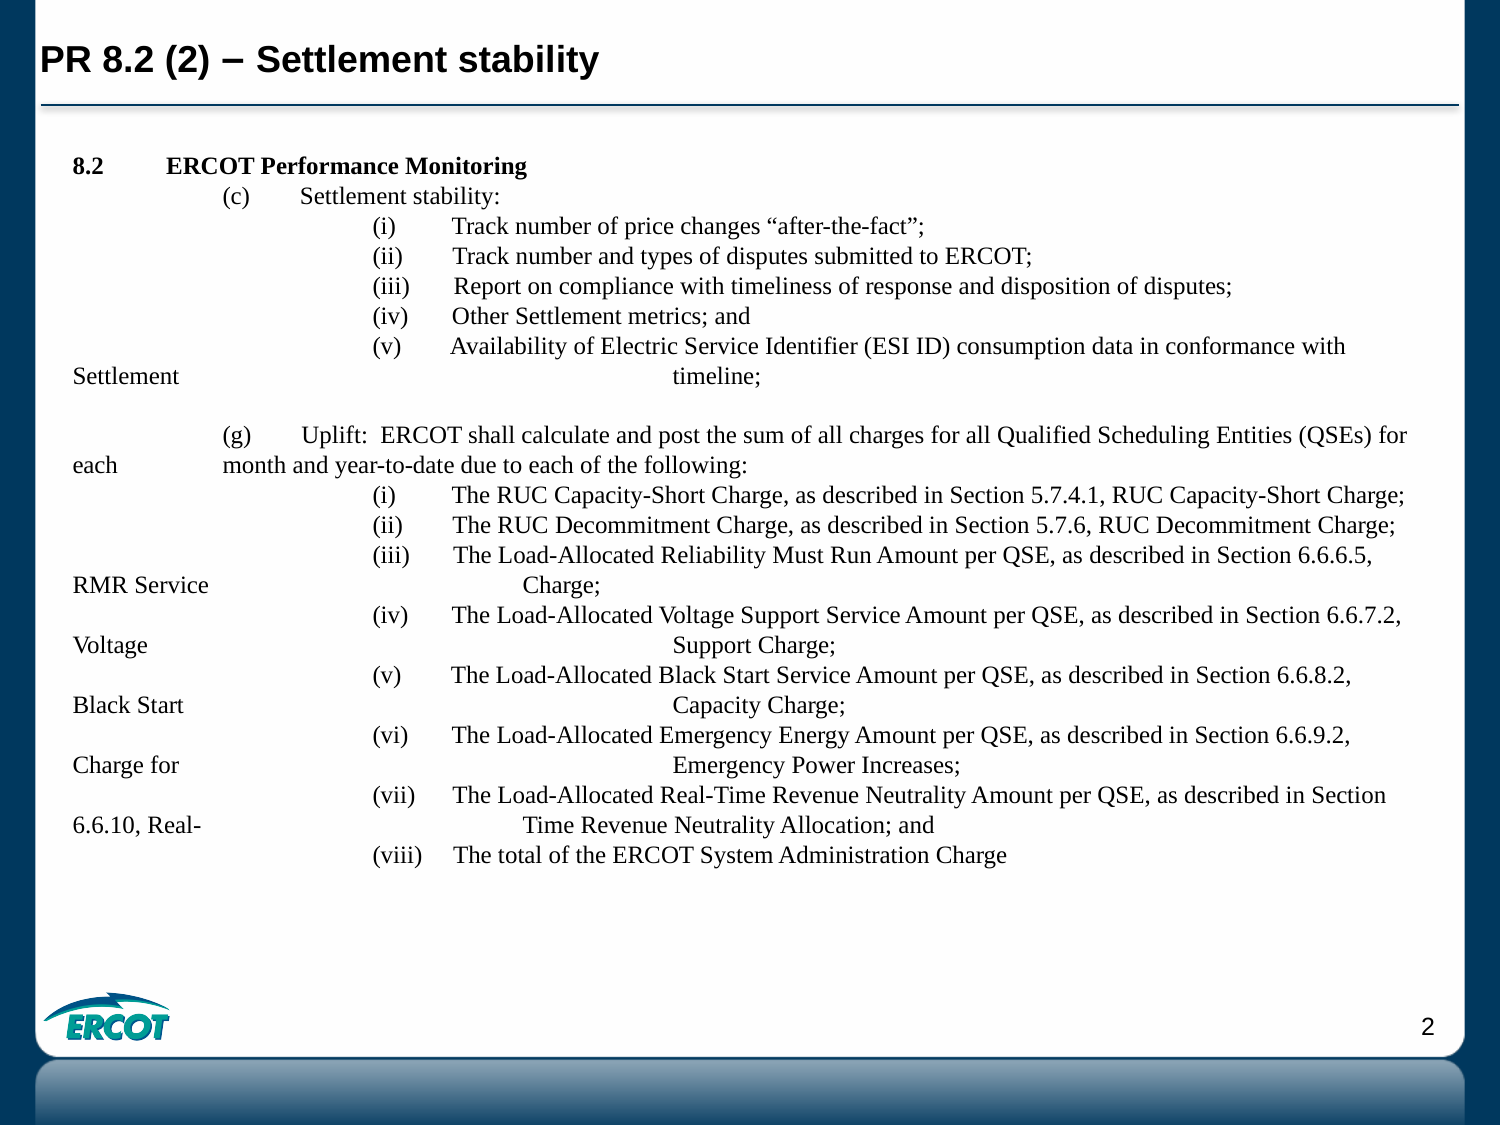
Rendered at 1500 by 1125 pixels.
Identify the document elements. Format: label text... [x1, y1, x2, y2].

text_box 8.2 ERCOT Performance Monitoring (c) Settlement stability: (i) Track number of price changes “after-the-fact”; (ii) Track number and types of disputes submitted to ERCOT; (iii) Report on compliance with timeliness of response and disposition of disputes; (iv) Other Settlement metrics; and (v) Availability of Electric Service Identifier (ESI ID) consumption data in conformance with Settlement timeline; (g) Uplift: ERCOT shall calculate and post the sum of all charges for all Qualified Scheduling Entities (QSEs) for each month and year-to-date due to each of the following: (i) The RUC Capacity-Short Charge, as described in Section 5.7.4.1, RUC Capacity-Short Charge; (ii) The RUC Decommitment Charge, as described in Section 5.7.6, RUC Decommitment Charge; (iii) The Load-Allocated Reliability Must Run Amount per QSE, as described in Section 6.6.6.5, RMR Service Charge; (iv) The Load-Allocated Voltage Support Service Amount per QSE, as described in Section 6.6.7.2, Voltage Support Charge; (v) The Load-Allocated Black Start Service Amount per QSE, as described in Section 6.6.8.2, Black Start Capacity Charge; (vi) The Load-Allocated Emergency Energy Amount per QSE, as described in Section 6.6.9.2, Charge for Emergency Power Increases; (vii) The Load-Allocated Real-Time Revenue Neutrality Amount per QSE, as described in Section 6.6.10, Real- Time Revenue Neutrality Allocation; and (viii) The total of the ERCOT System Administration Charge [57, 142, 1424, 956]
picture [35, 0, 1465, 1125]
title PR 8.2 (2) – Settlement stability [24, 0, 1450, 113]
